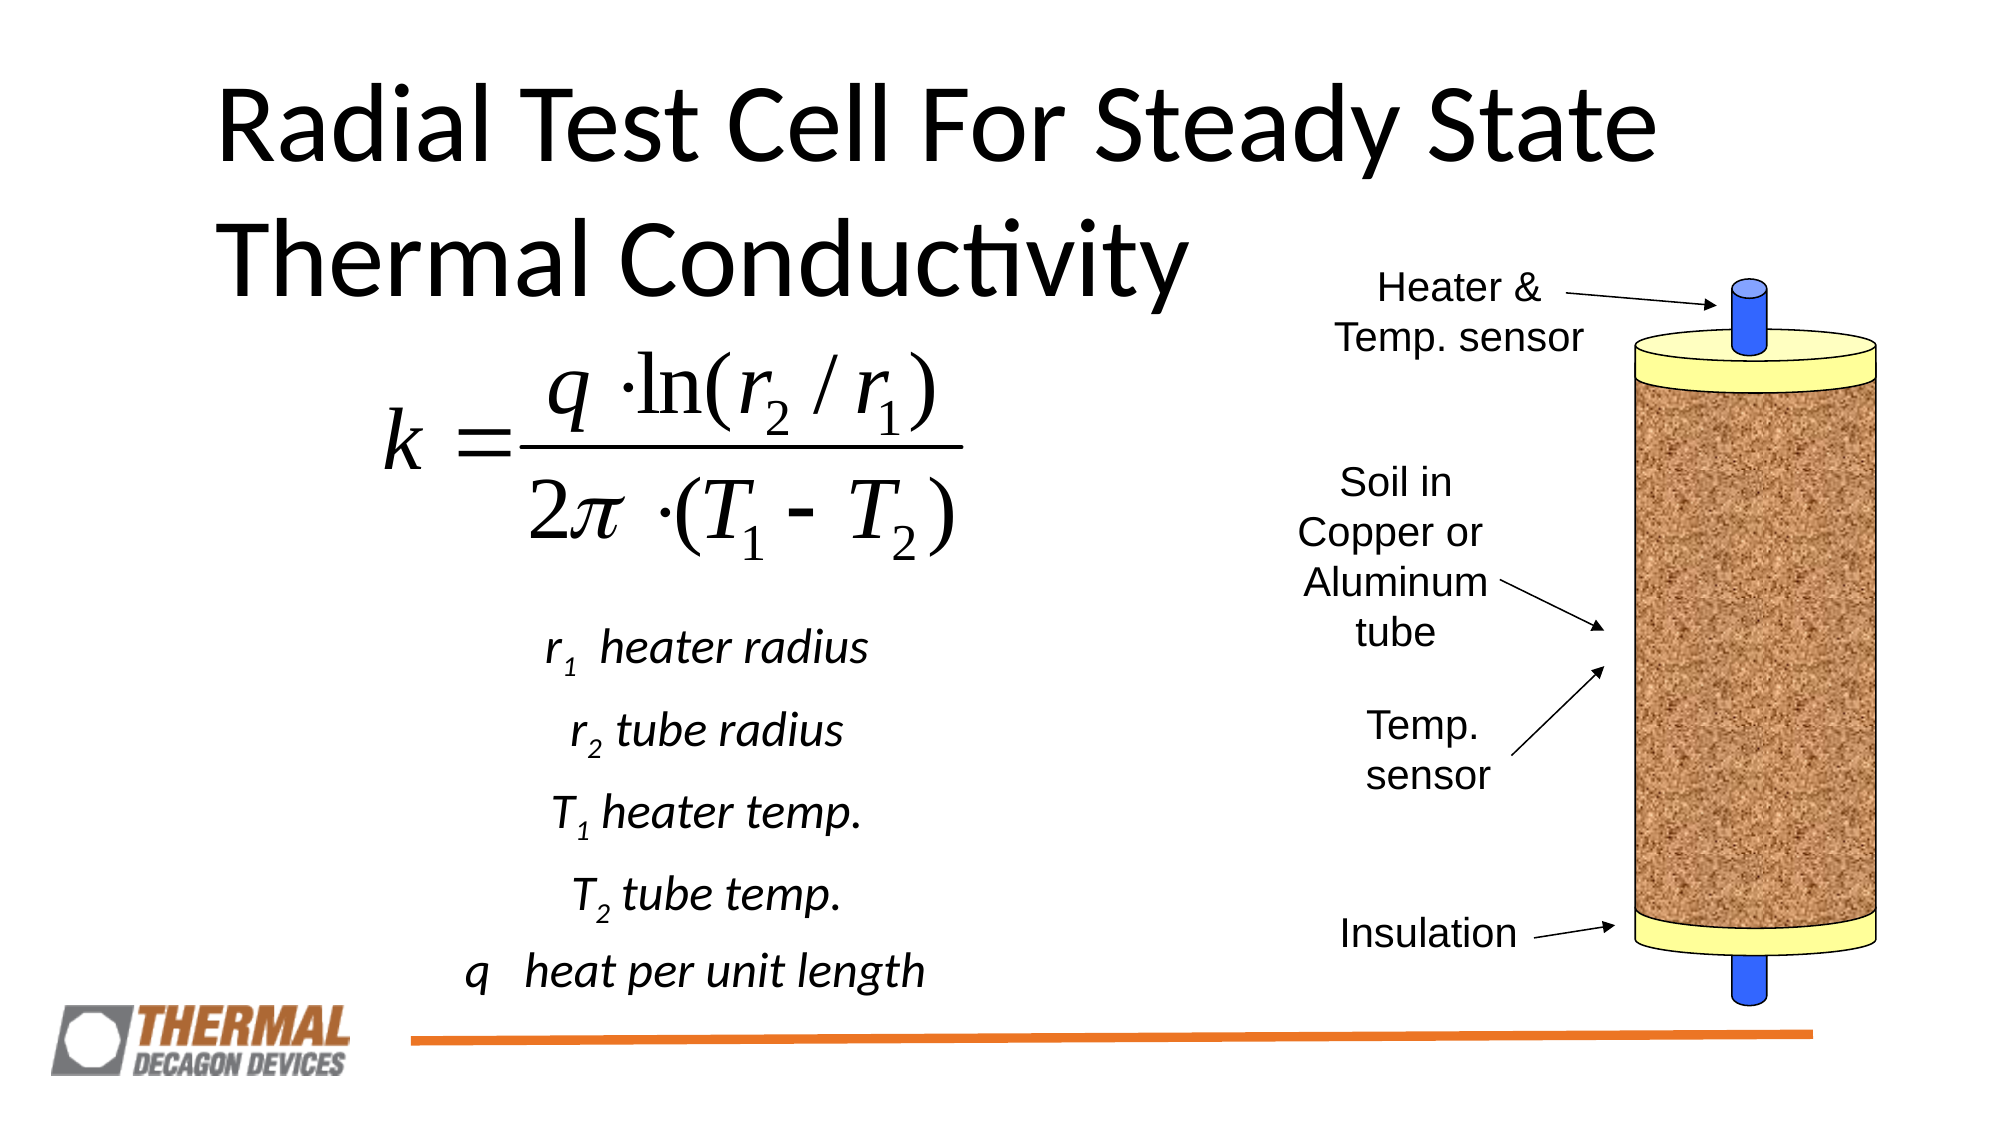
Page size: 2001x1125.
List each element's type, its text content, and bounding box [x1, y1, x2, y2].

text_box [1511, 666, 1605, 756]
text_box [1565, 292, 1717, 311]
text_box [1731, 956, 1767, 1006]
text_box Temp. sensor [1342, 690, 1515, 805]
text_box [1635, 379, 1876, 929]
text_box Radial Test Cell For Steady State Thermal Conductivity [200, 41, 1756, 326]
picture [51, 1005, 350, 1076]
text_box [1635, 329, 1876, 394]
text_box [1635, 910, 1876, 956]
text_box [1515, 586, 1605, 631]
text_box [368, 329, 982, 581]
text_box r1 heater radius r2 tube radius T1 heater temp. T2 tube temp. q heat per unit length [366, 607, 1048, 1008]
text_box Heater & Temp. sensor [1303, 252, 1616, 368]
text_box Insulation [1316, 897, 1541, 963]
text_box [1533, 920, 1616, 939]
text_box Soil in Copper or Aluminum tube [1277, 447, 1515, 663]
text_box [1731, 278, 1767, 356]
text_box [410, 1034, 1813, 1041]
